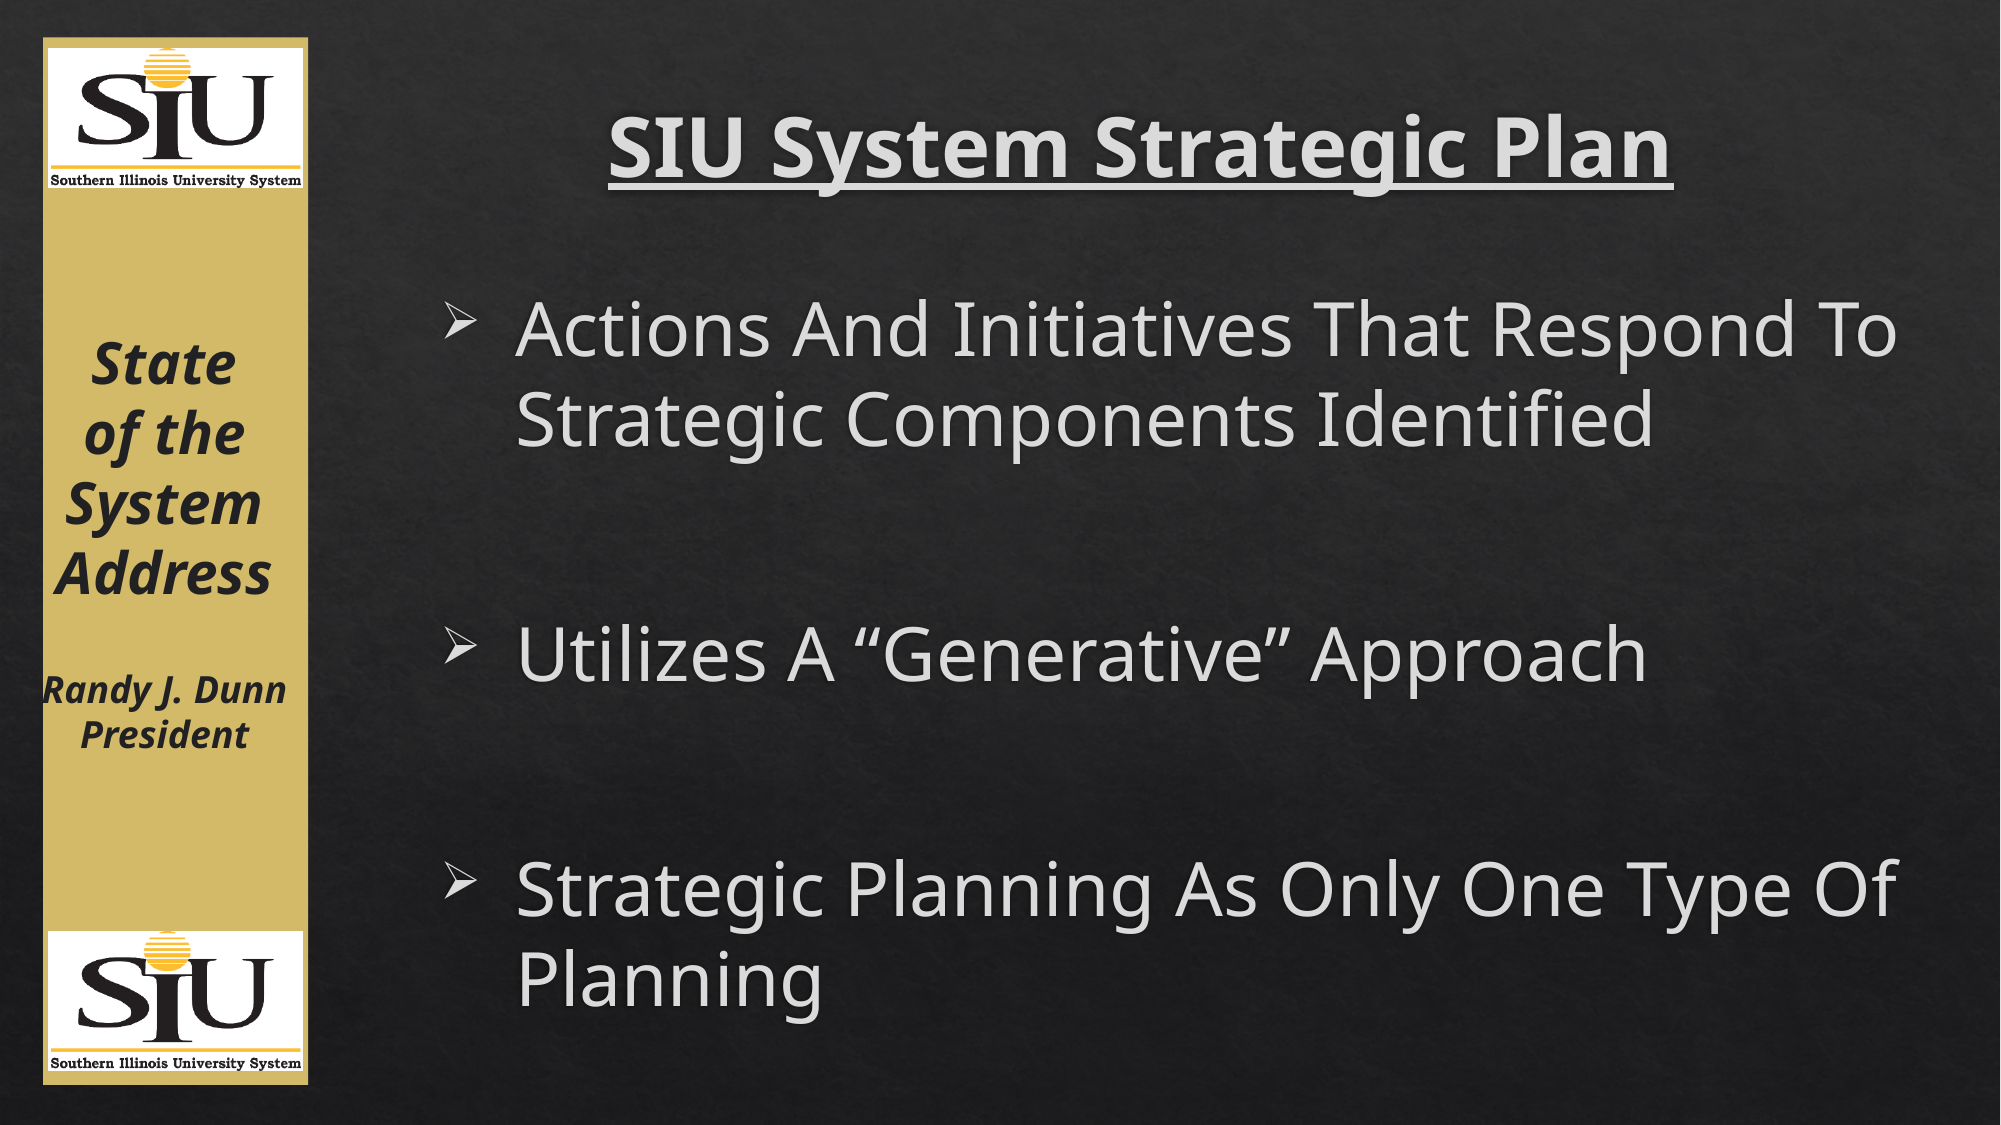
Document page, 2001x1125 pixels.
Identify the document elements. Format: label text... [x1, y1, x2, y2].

list Actions And Initiatives That Respond To Strategic Components Identified Utilizes A “Generative” Approach Strategic Planning As Only One Type Of Planning [425, 274, 1925, 1034]
text_box State of the System Address Randy J. Dunn President [26, 221, 35, 764]
title SIU System Strategic Plan [312, 0, 1969, 288]
picture [48, 931, 304, 1072]
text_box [42, 37, 309, 933]
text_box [42, 1078, 309, 1086]
